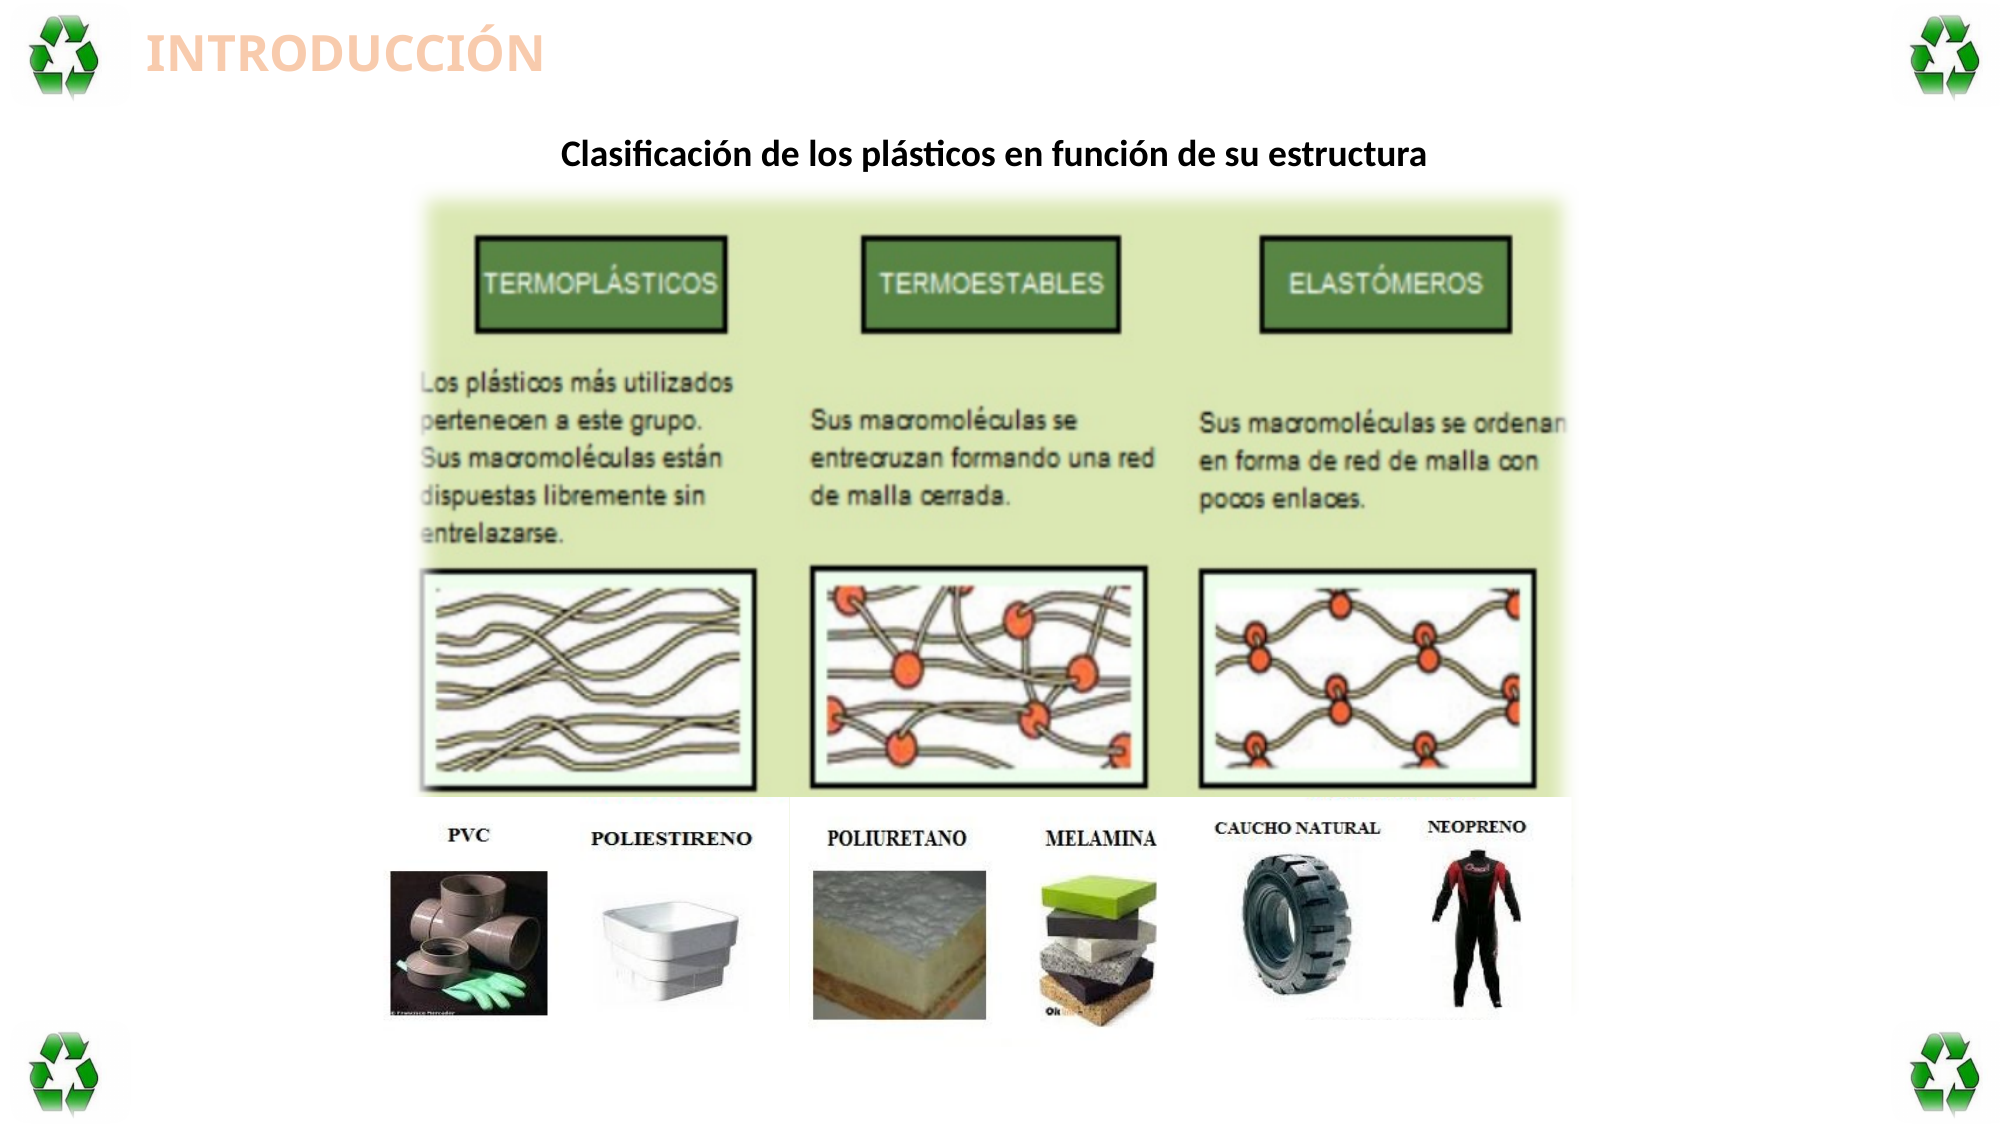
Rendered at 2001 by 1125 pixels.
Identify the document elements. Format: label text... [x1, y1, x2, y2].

picture [362, 797, 1572, 1047]
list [409, 182, 1579, 1020]
title INTRODUCCIÓN [132, 3, 1857, 108]
picture [9, 1019, 132, 1125]
picture [9, 2, 132, 108]
picture [1890, 2, 2000, 108]
picture [1890, 1019, 2000, 1125]
text_box Clasificación de los plásticos en función de su estructura [546, 121, 1509, 182]
